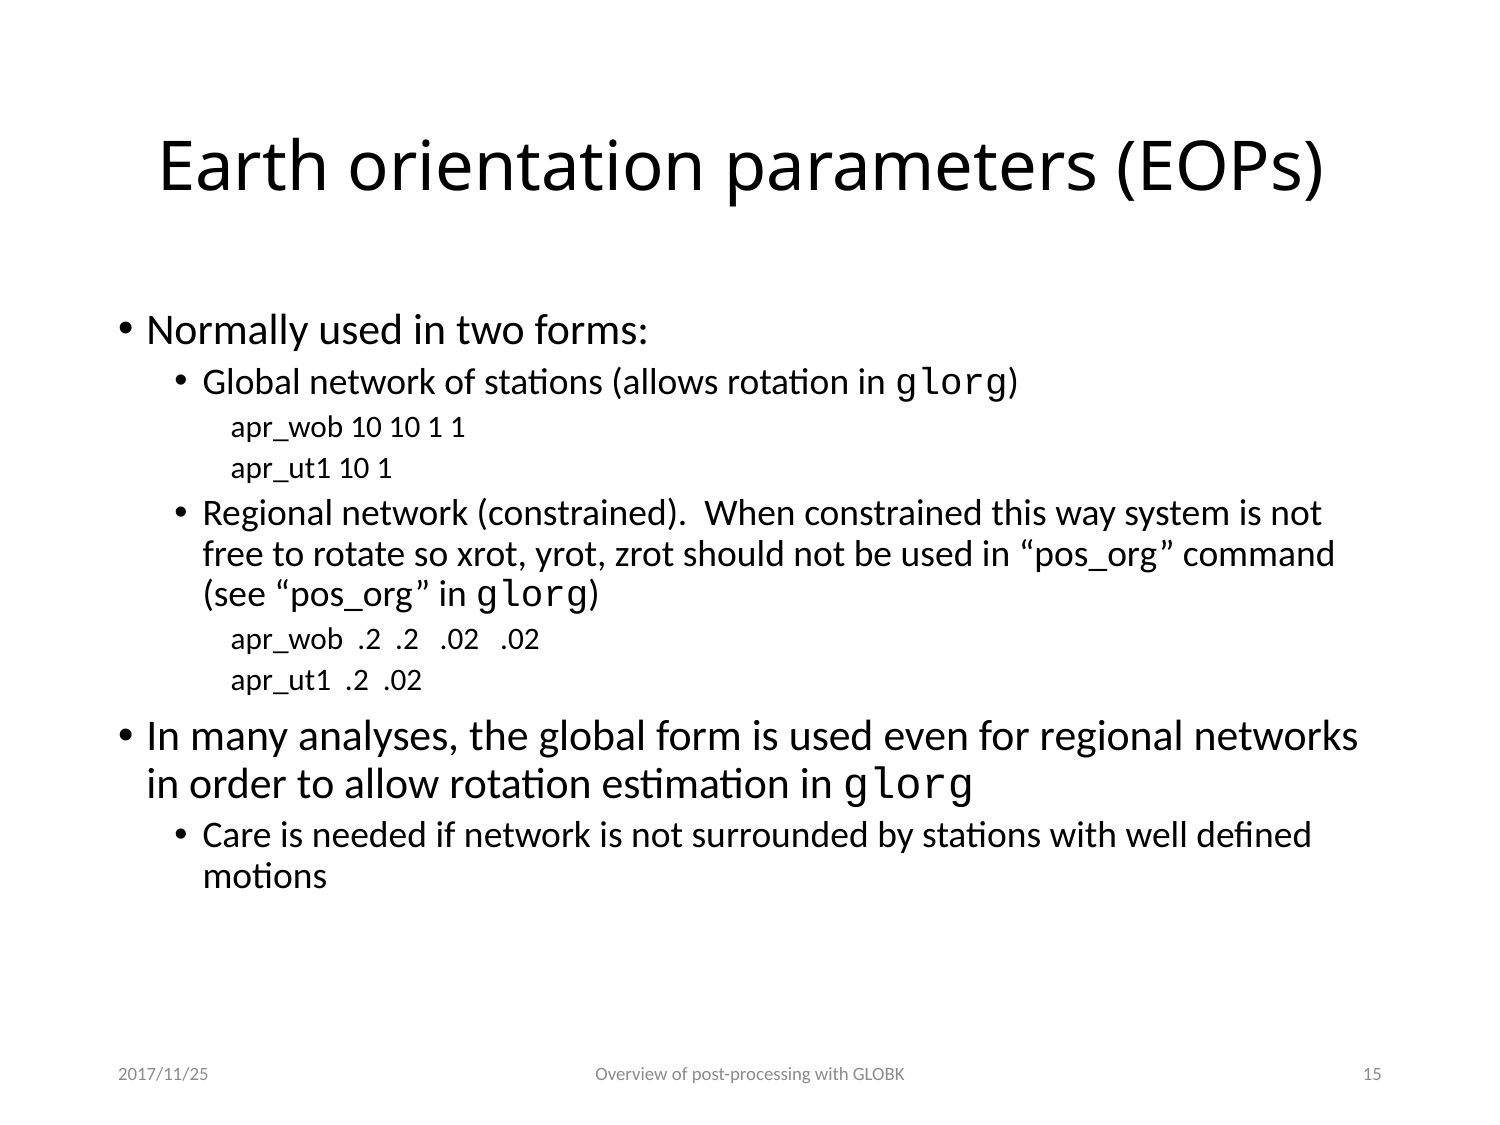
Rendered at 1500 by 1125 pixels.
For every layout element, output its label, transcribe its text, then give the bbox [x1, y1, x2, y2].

list Normally used in two forms: Global network of stations (allows rotation in glorg)‏ apr_wob 10 10 1 1 apr_ut1 10 1 Regional network (constrained). When constrained this way system is not free to rotate so xrot, yrot, zrot should not be used in “pos_org” command (see “pos_org” in glorg)‏ apr_wob .2 .2 .02 .02 apr_ut1 .2 .02 In many analyses, the global form is used even for regional networks in order to allow rotation estimation in glorg Care is needed if network is not surrounded by stations with well defined motions [103, 299, 1397, 1014]
footer Overview of post-processing with GLOBK [496, 1042, 1004, 1103]
title Earth orientation parameters (EOPs) [103, 59, 1397, 278]
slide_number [103, 1042, 441, 1103]
slide_number 14 [1059, 1042, 1397, 1103]
